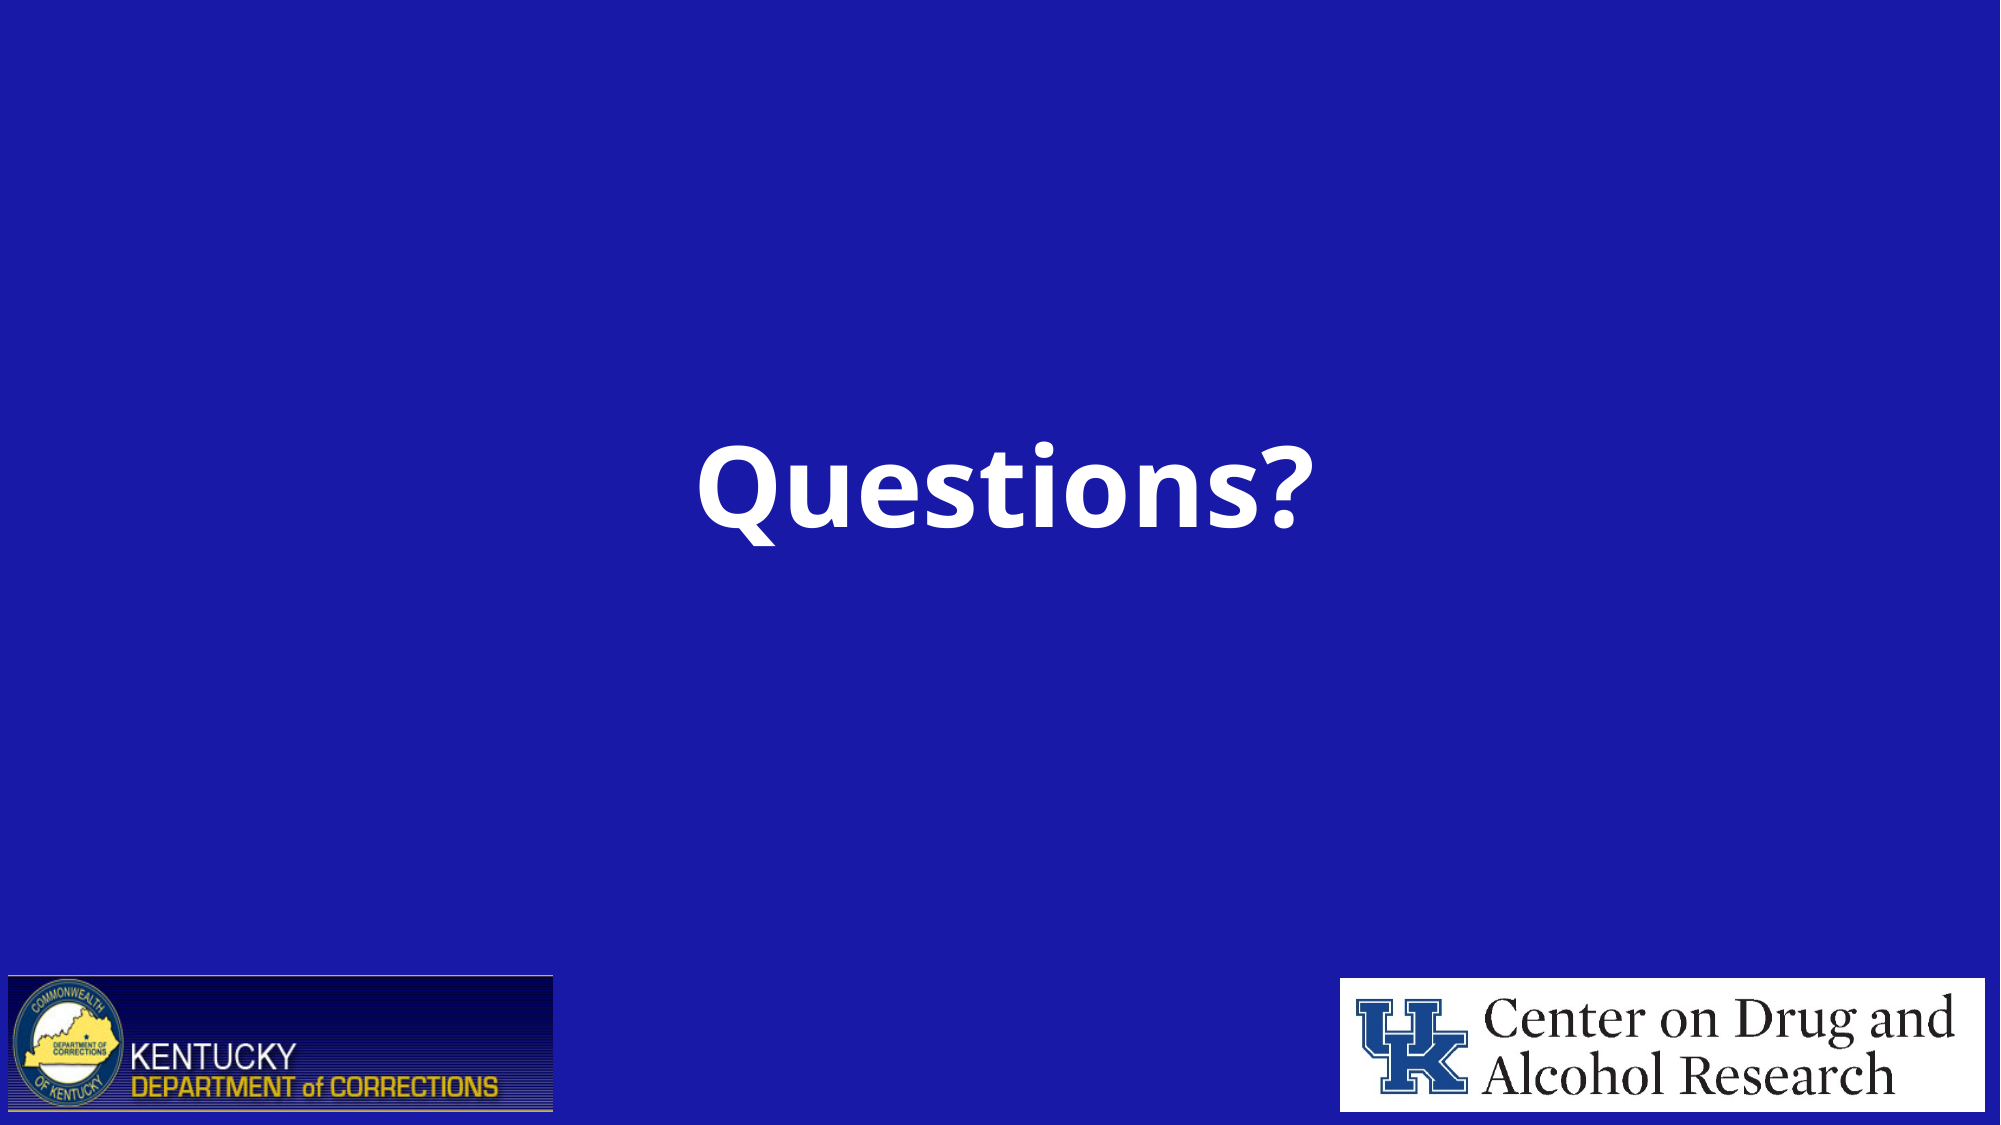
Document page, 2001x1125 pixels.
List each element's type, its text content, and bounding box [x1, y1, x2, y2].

title Questions? [141, 382, 1867, 600]
picture [8, 975, 553, 1112]
picture [1340, 978, 1985, 1112]
